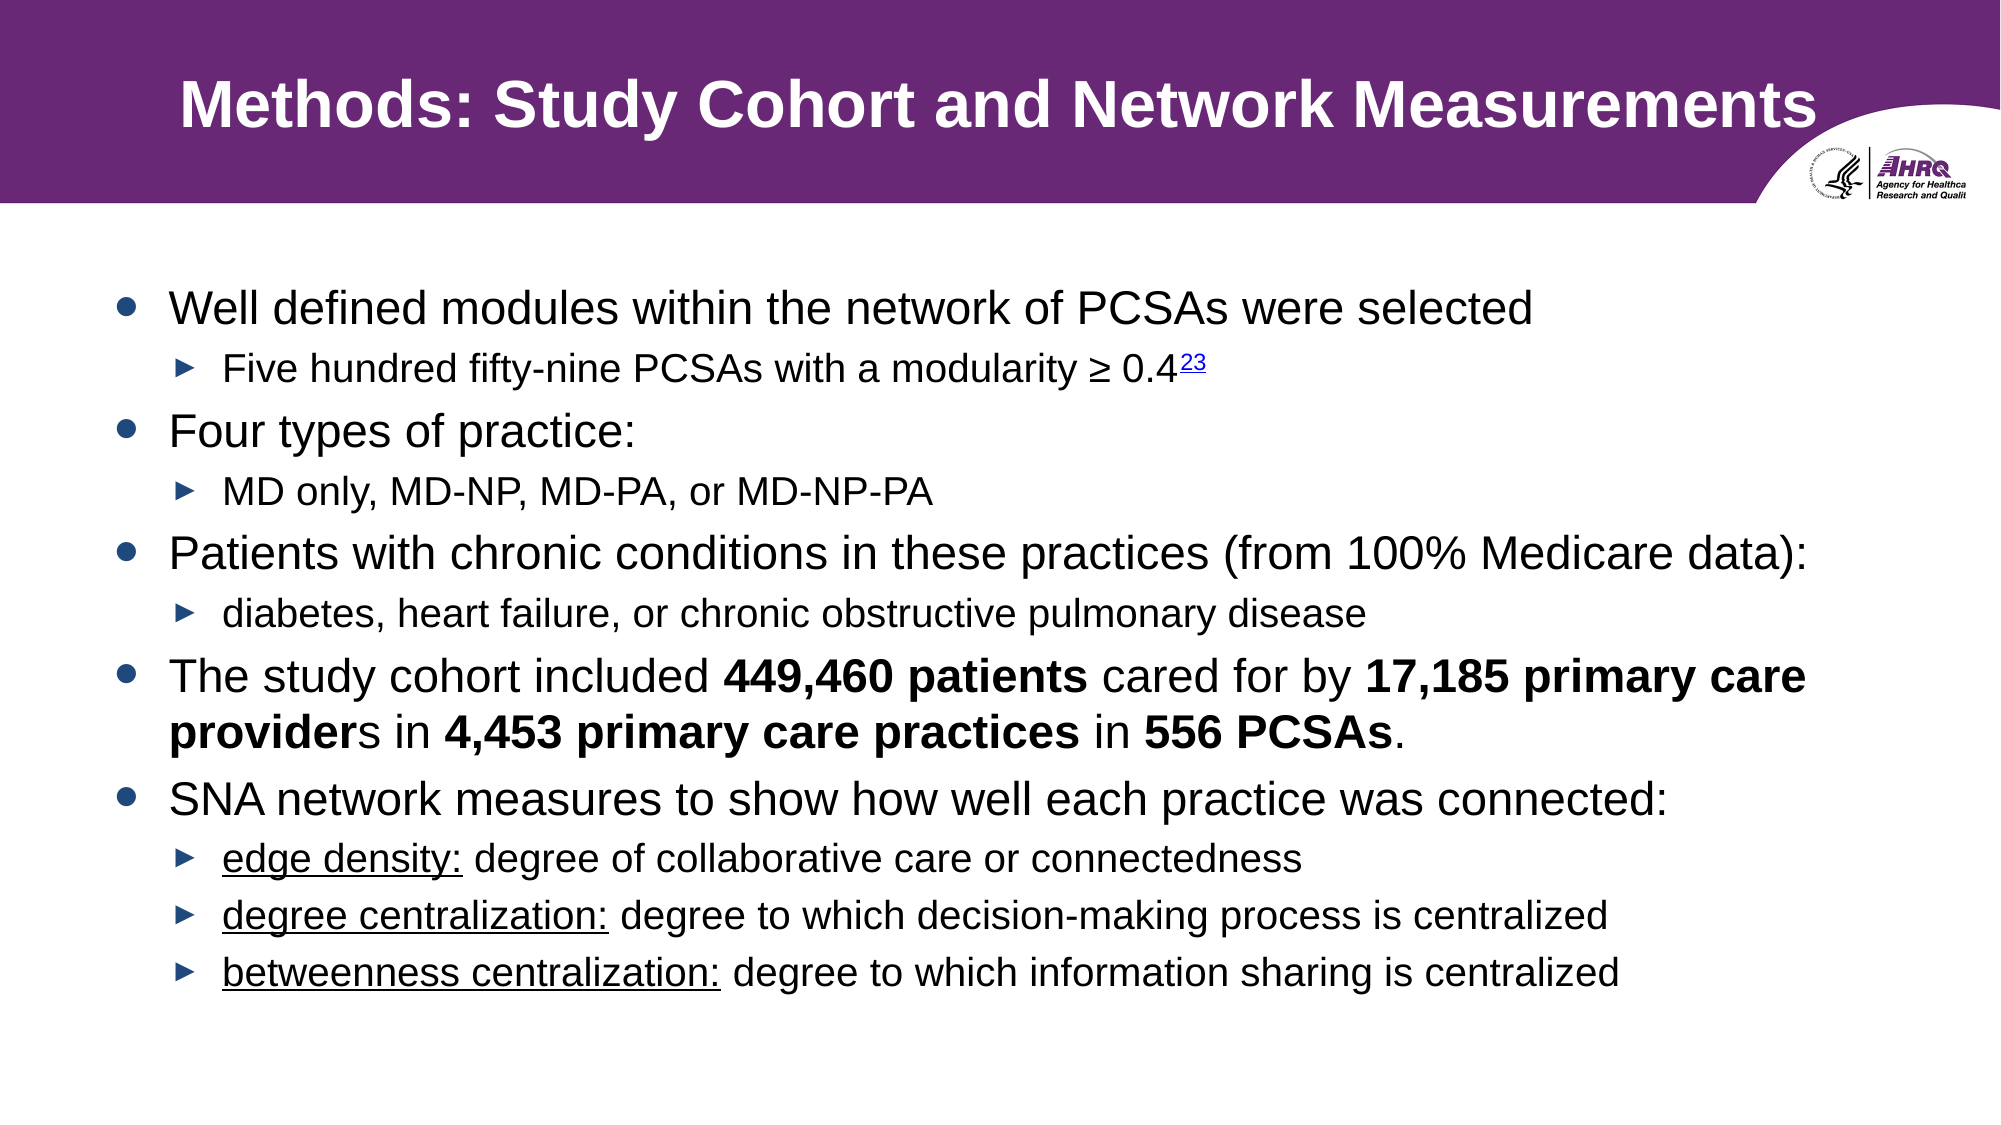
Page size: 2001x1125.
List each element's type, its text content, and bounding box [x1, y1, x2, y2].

title Methods: Study Cohort and Network Measurements [116, 21, 1884, 181]
picture [0, 0, 2001, 1125]
list Well defined modules within the network of PCSAs were selected Five hundred fifty-nine PCSAs with a modularity ≥ 0.423 Four types of practice: MD only, MD-NP, MD-PA, or MD-NP-PA Patients with chronic conditions in these practices (from 100% Medicare data): diabetes, heart failure, or chronic obstructive pulmonary disease The study cohort included 449,460 patients cared for by 17,185 primary care providers in 4,453 primary care practices in 556 PCSAs. SNA network measures to show how well each practice was connected: edge density: degree of collaborative care or connectedness degree centralization: degree to which decision-making process is centralized betweenness centralization: degree to which information sharing is centralized [99, 270, 1900, 1013]
